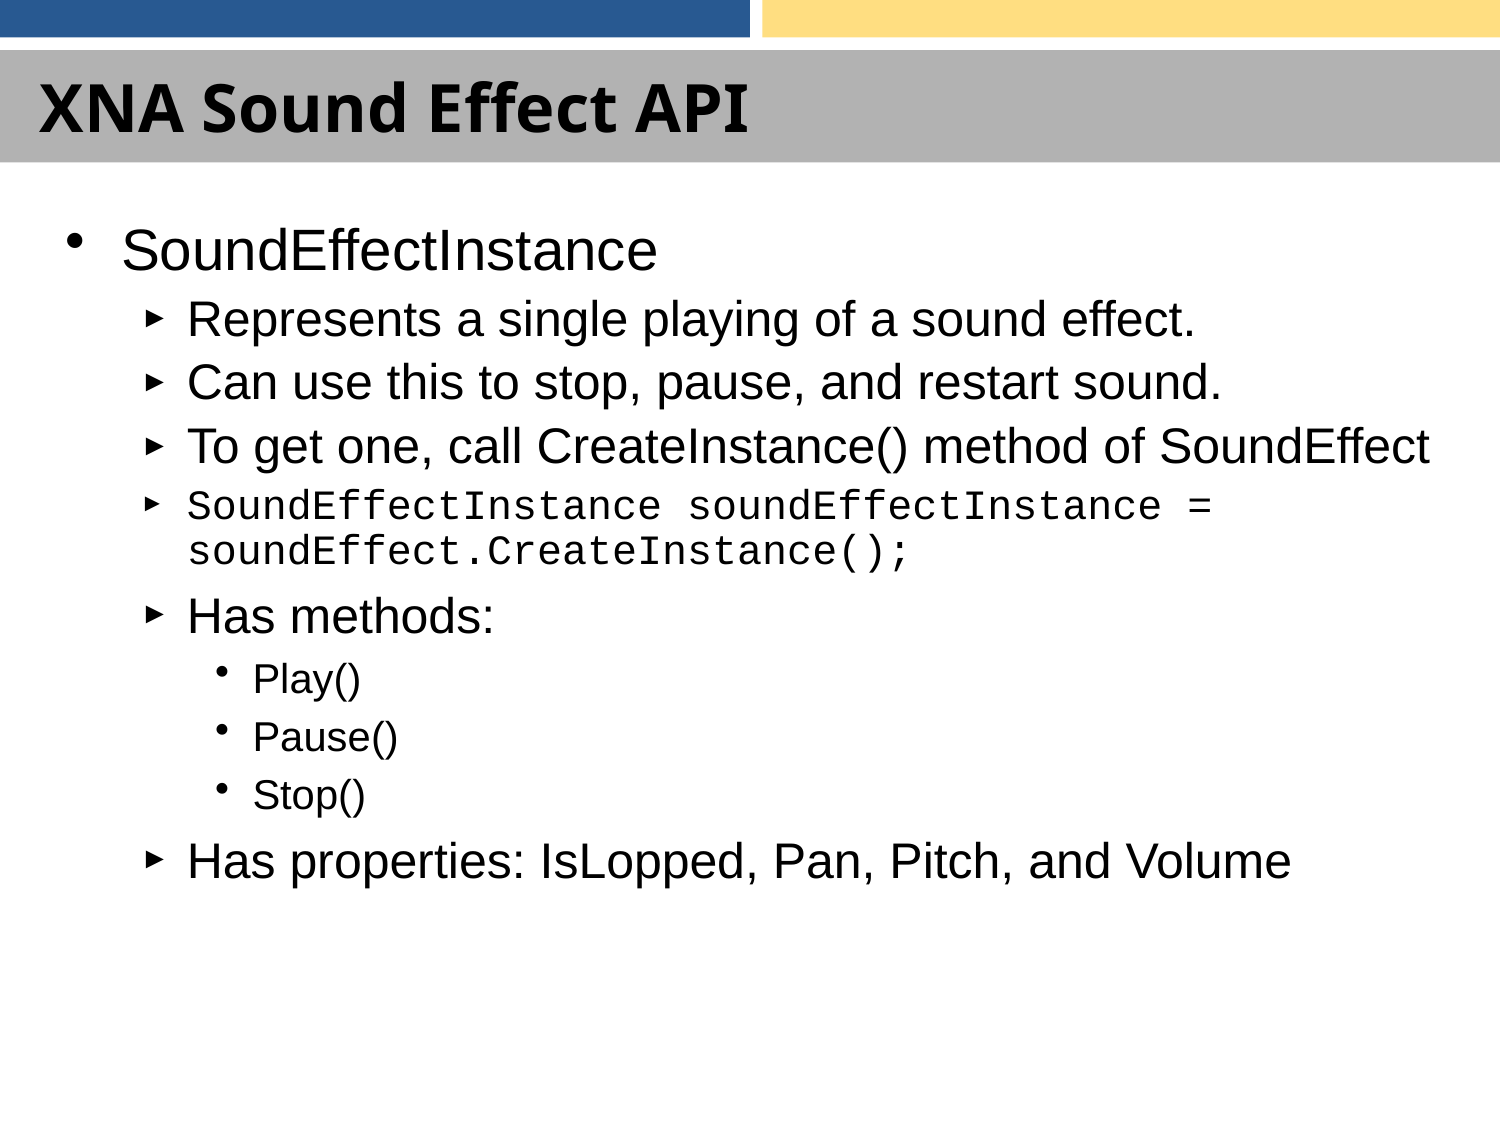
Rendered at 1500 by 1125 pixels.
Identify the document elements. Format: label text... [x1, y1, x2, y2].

title XNA Sound Effect API [24, 49, 1438, 163]
list SoundEffectInstance Represents a single playing of a sound effect. Can use this to stop, pause, and restart sound. To get one, call CreateInstance() method of SoundEffect SoundEffectInstance soundEffectInstance = soundEffect.CreateInstance(); Has methods: Play() Pause() Stop() Has properties: IsLopped, Pan, Pitch, and Volume [49, 212, 1451, 1076]
